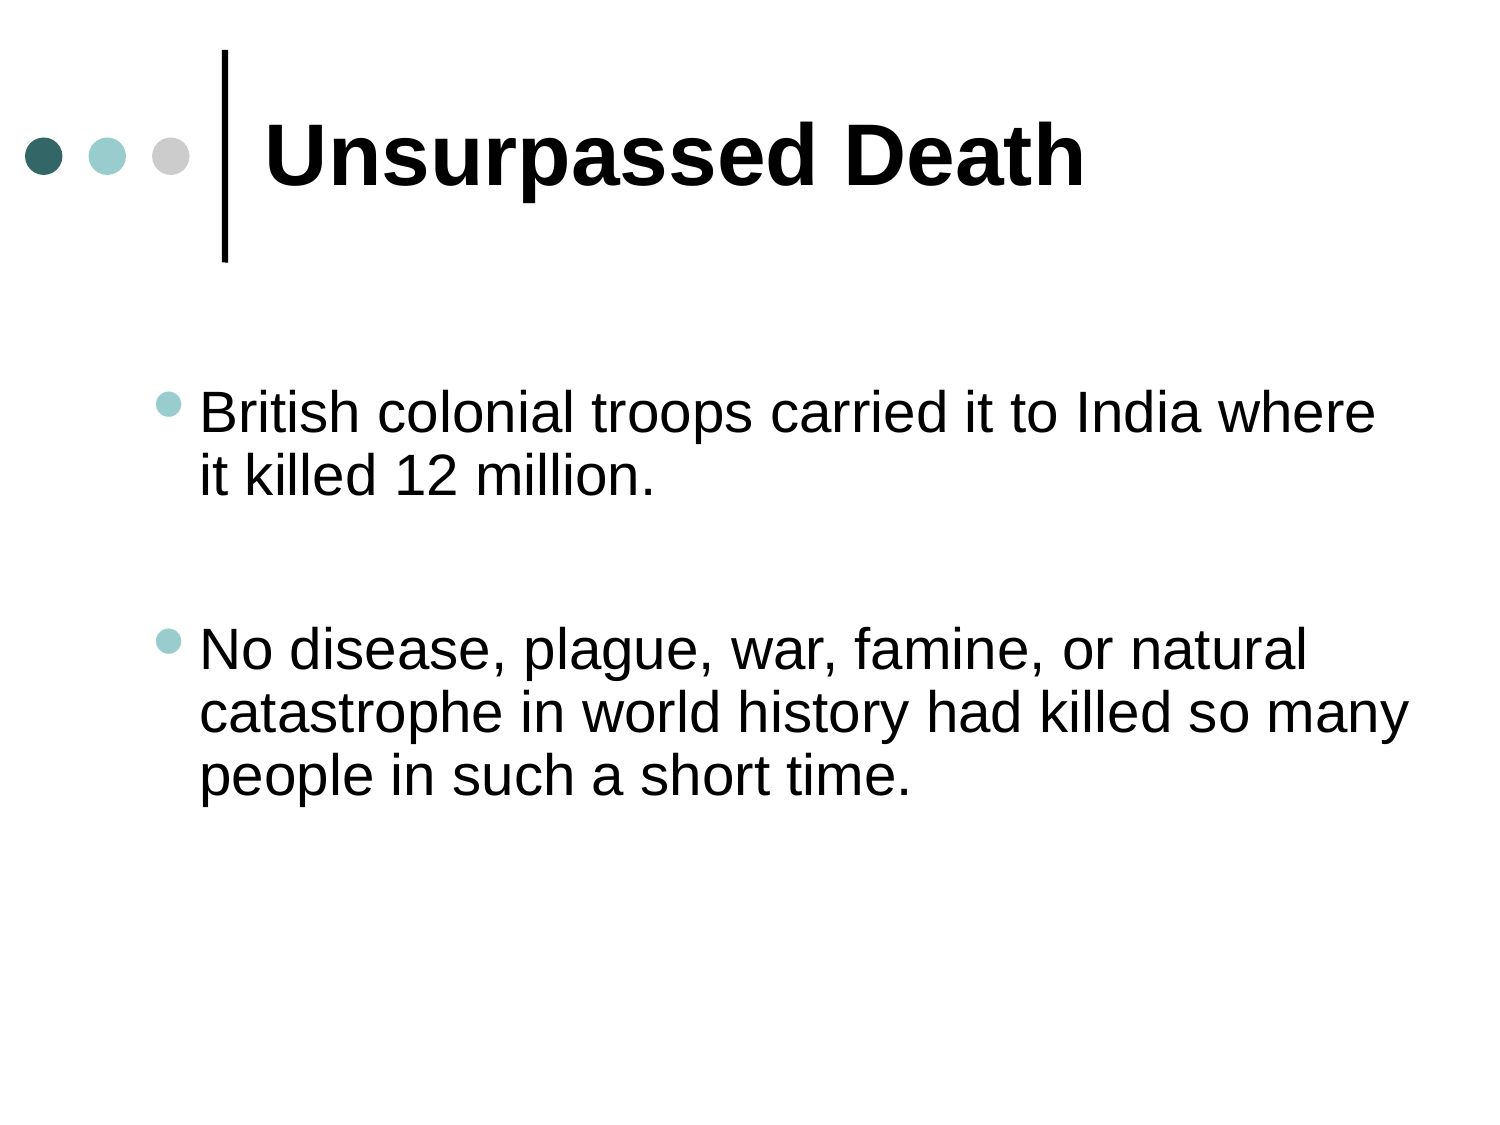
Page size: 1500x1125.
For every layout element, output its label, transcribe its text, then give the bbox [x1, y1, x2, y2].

title Unsurpassed Death [249, 24, 1401, 276]
list British colonial troops carried it to India where it killed 12 million. No disease, plague, war, famine, or natural catastrophe in world history had killed so many people in such a short time. [62, 374, 1438, 1101]
